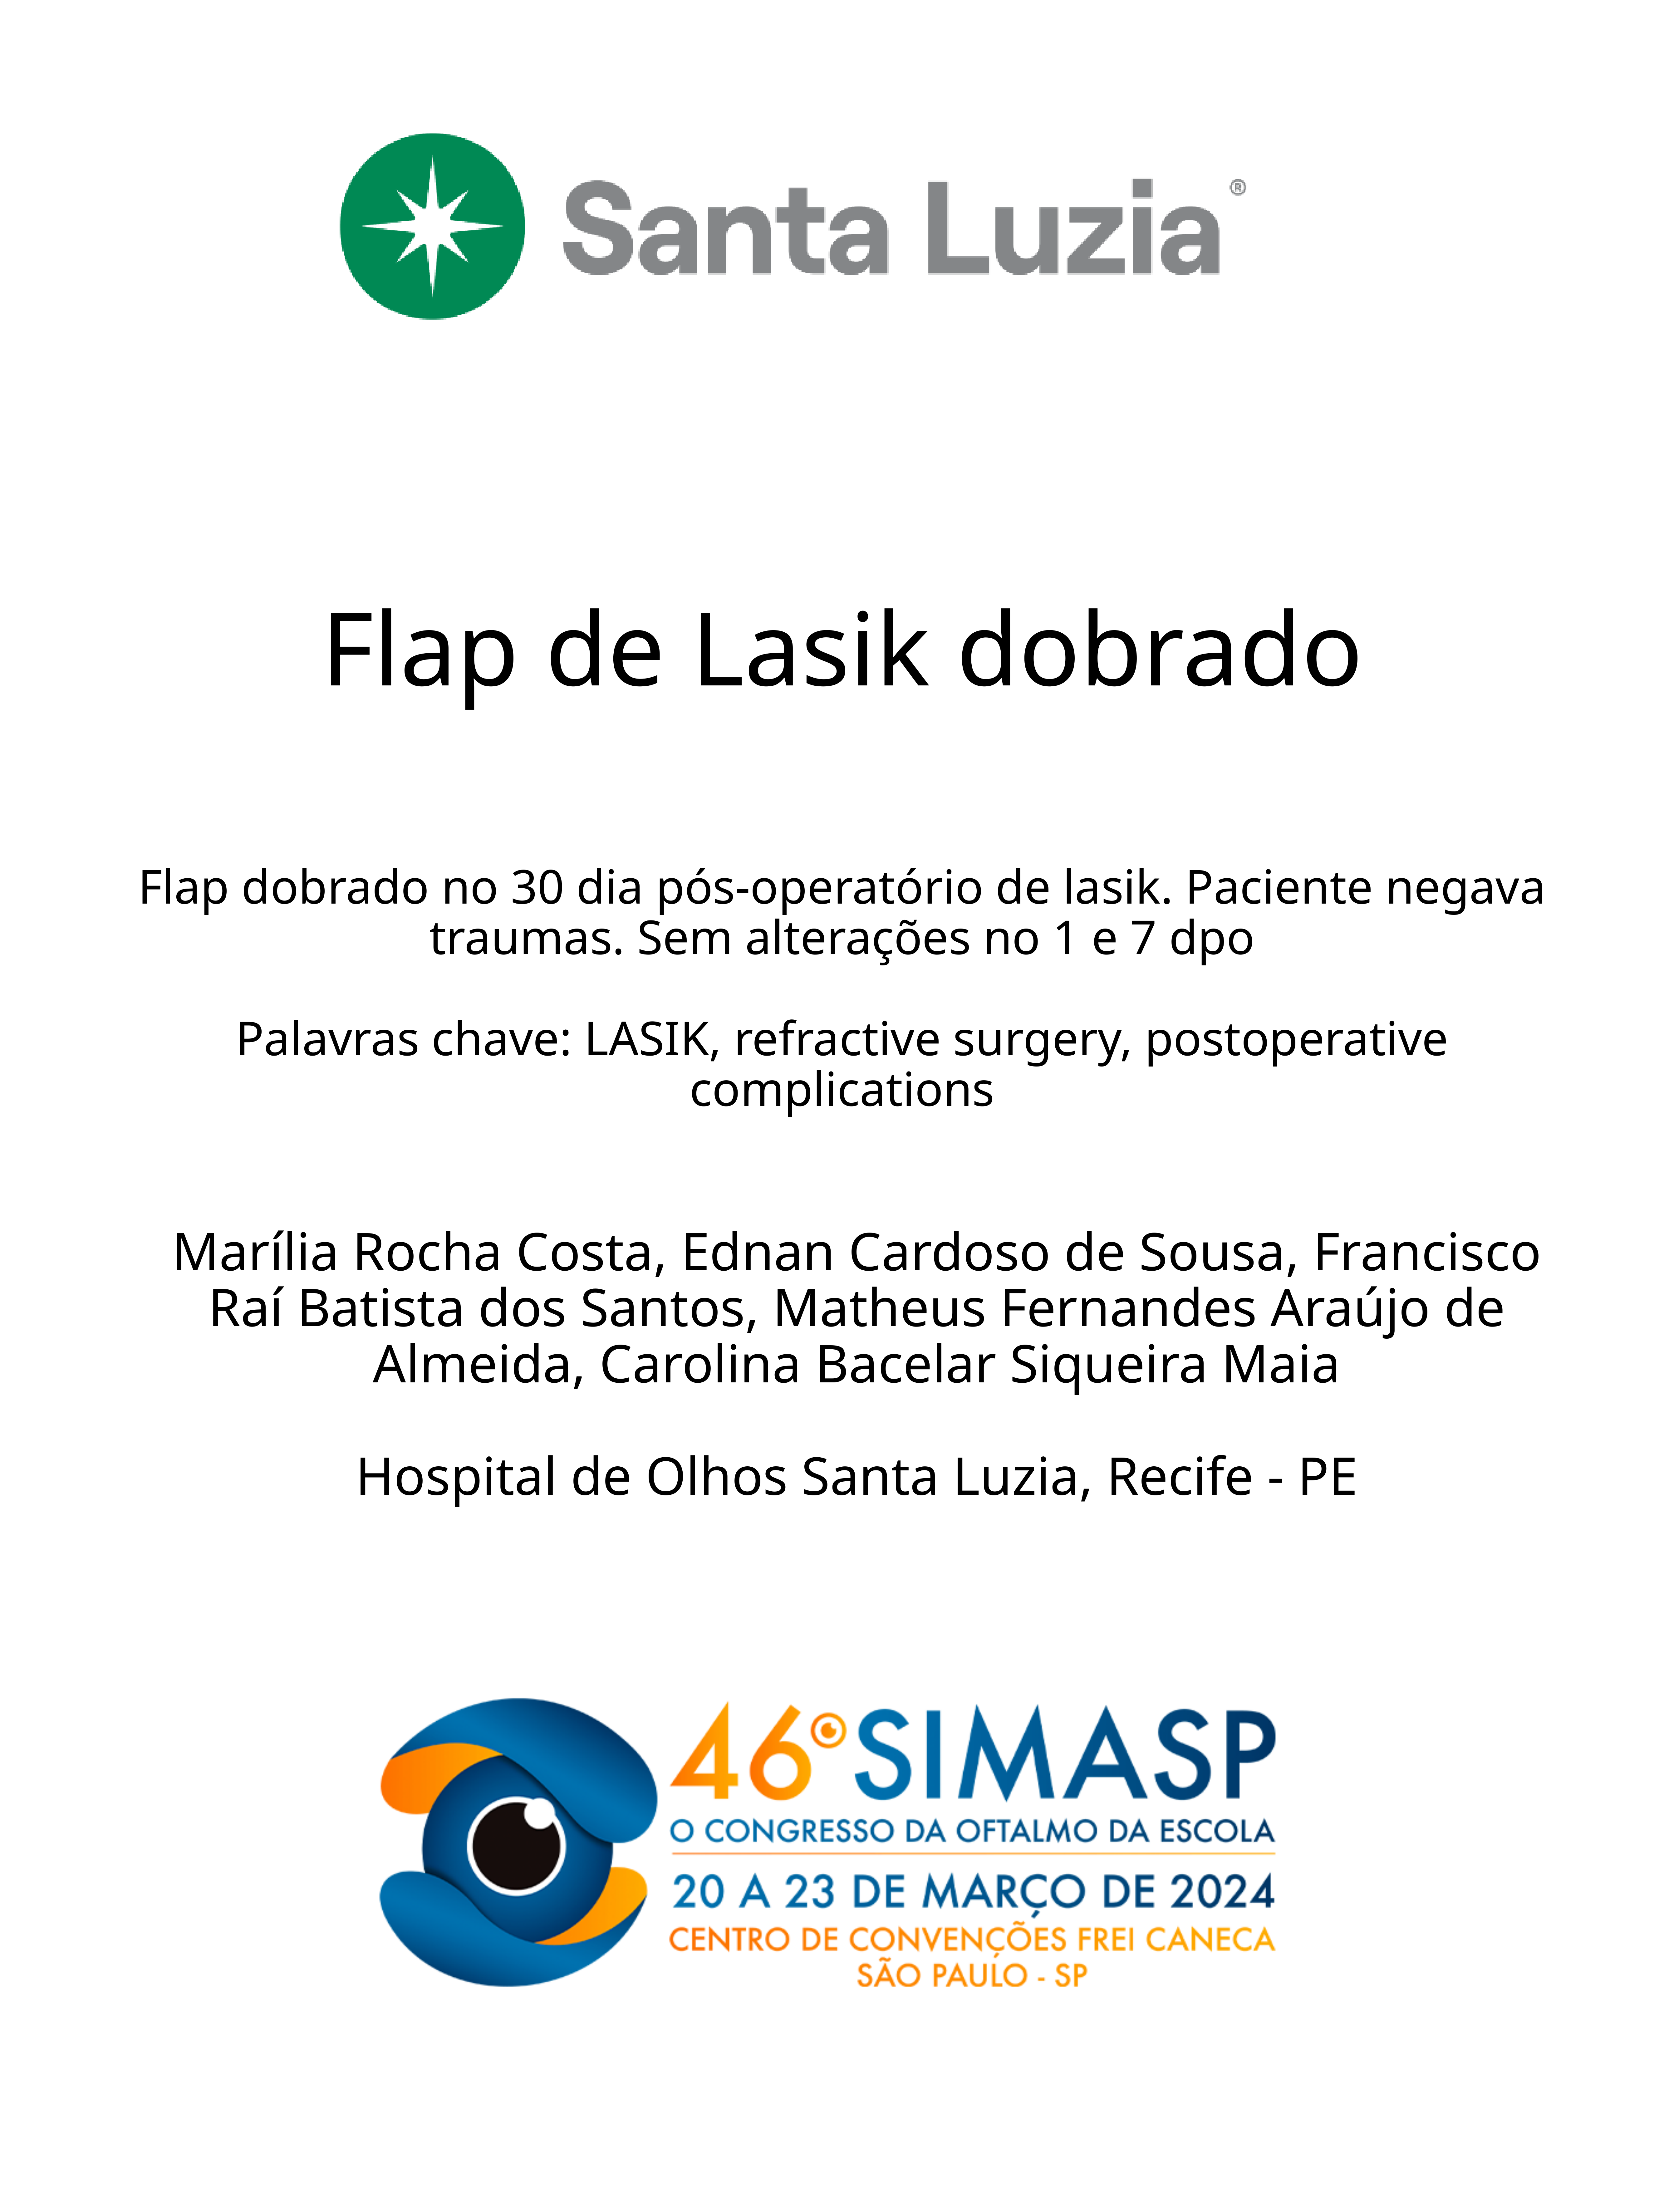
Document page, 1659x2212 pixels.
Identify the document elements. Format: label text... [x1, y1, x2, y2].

picture [340, 133, 1246, 320]
text_box Marília Rocha Costa, Ednan Cardoso de Sousa, Francisco Raí Batista dos Santos, Matheus Fernandes Araújo de Almeida, Carolina Bacelar Siqueira Maia Hospital de Olhos Santa Luzia, Recife - PE [127, 1212, 1588, 1520]
title Flap de Lasik dobrado [127, 440, 1558, 860]
picture [340, 1651, 1350, 2037]
text_box Flap dobrado no 30 dia pós-operatório de lasik. Paciente negava traumas. Sem alterações no 1 e 7 dpo Palavras chave: LASIK, refractive surgery, postoperative complications [127, 860, 1558, 1120]
